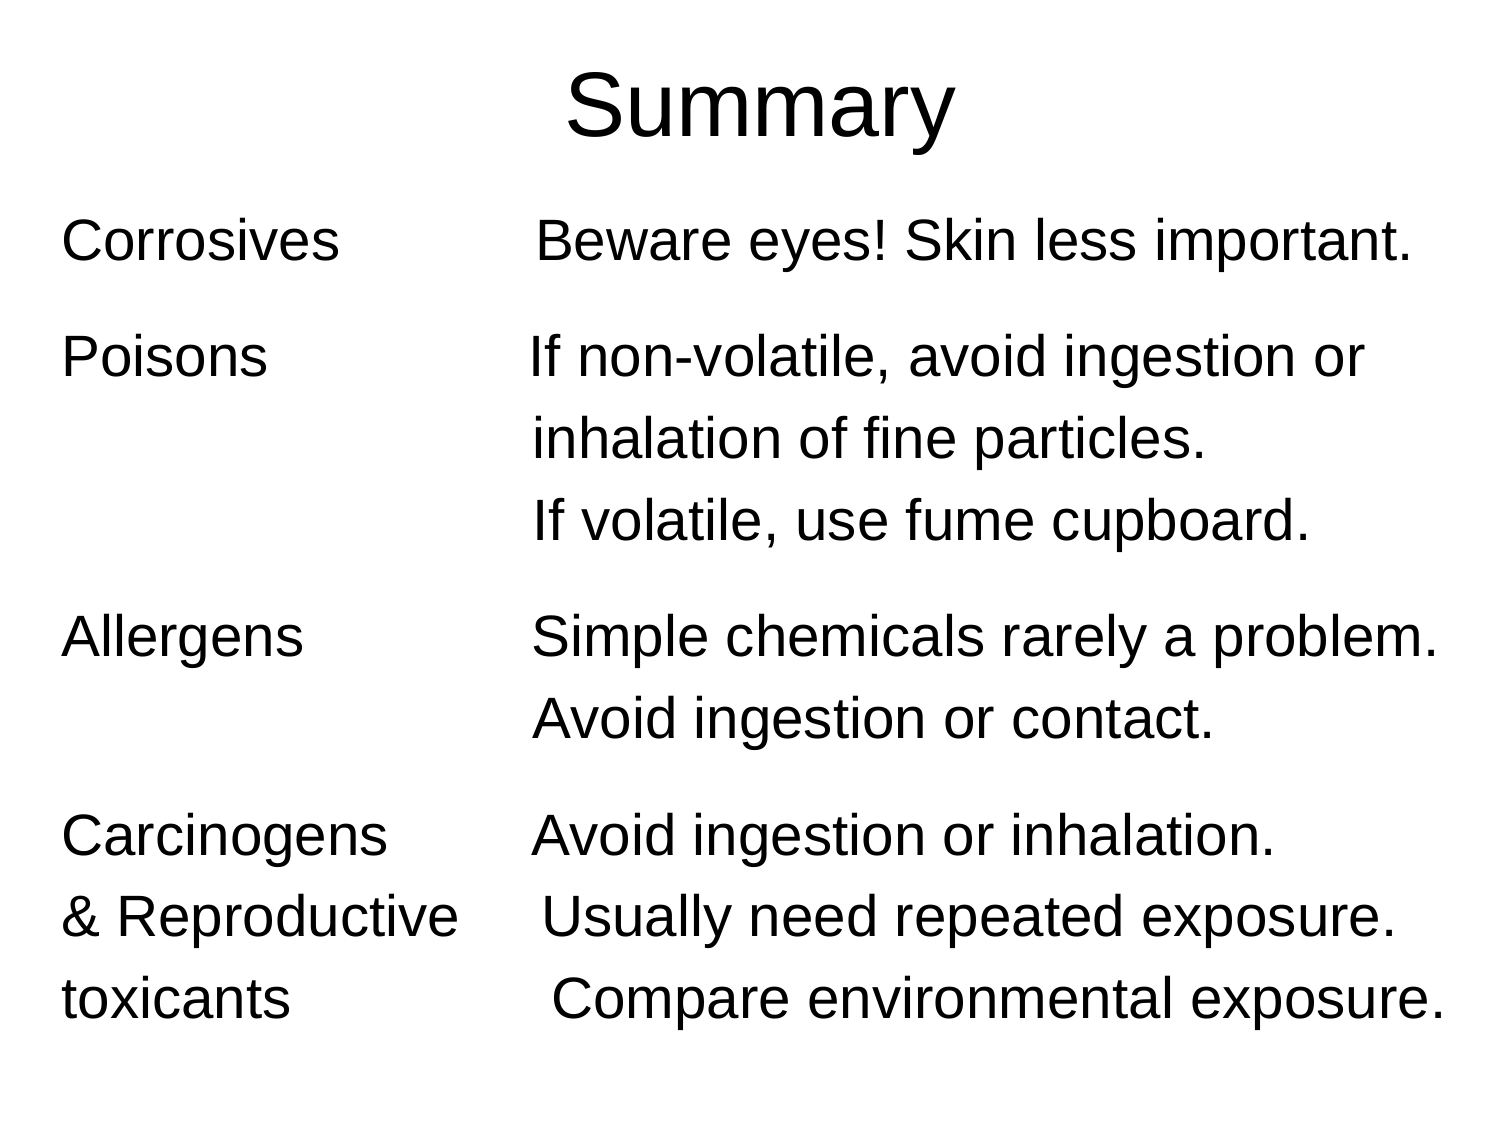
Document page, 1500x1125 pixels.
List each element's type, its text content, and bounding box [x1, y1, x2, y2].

list Corrosives Beware eyes! Skin less important. Poisons If non-volatile, avoid ingestion or inhalation of fine particles. If volatile, use fume cupboard. Allergens Simple chemicals rarely a problem. Avoid ingestion or contact. Carcinogens Avoid ingestion or inhalation. & Reproductive Usually need repeated exposure. toxicants Compare environmental exposure. [46, 194, 1471, 1094]
title Summary [494, 5, 1027, 193]
